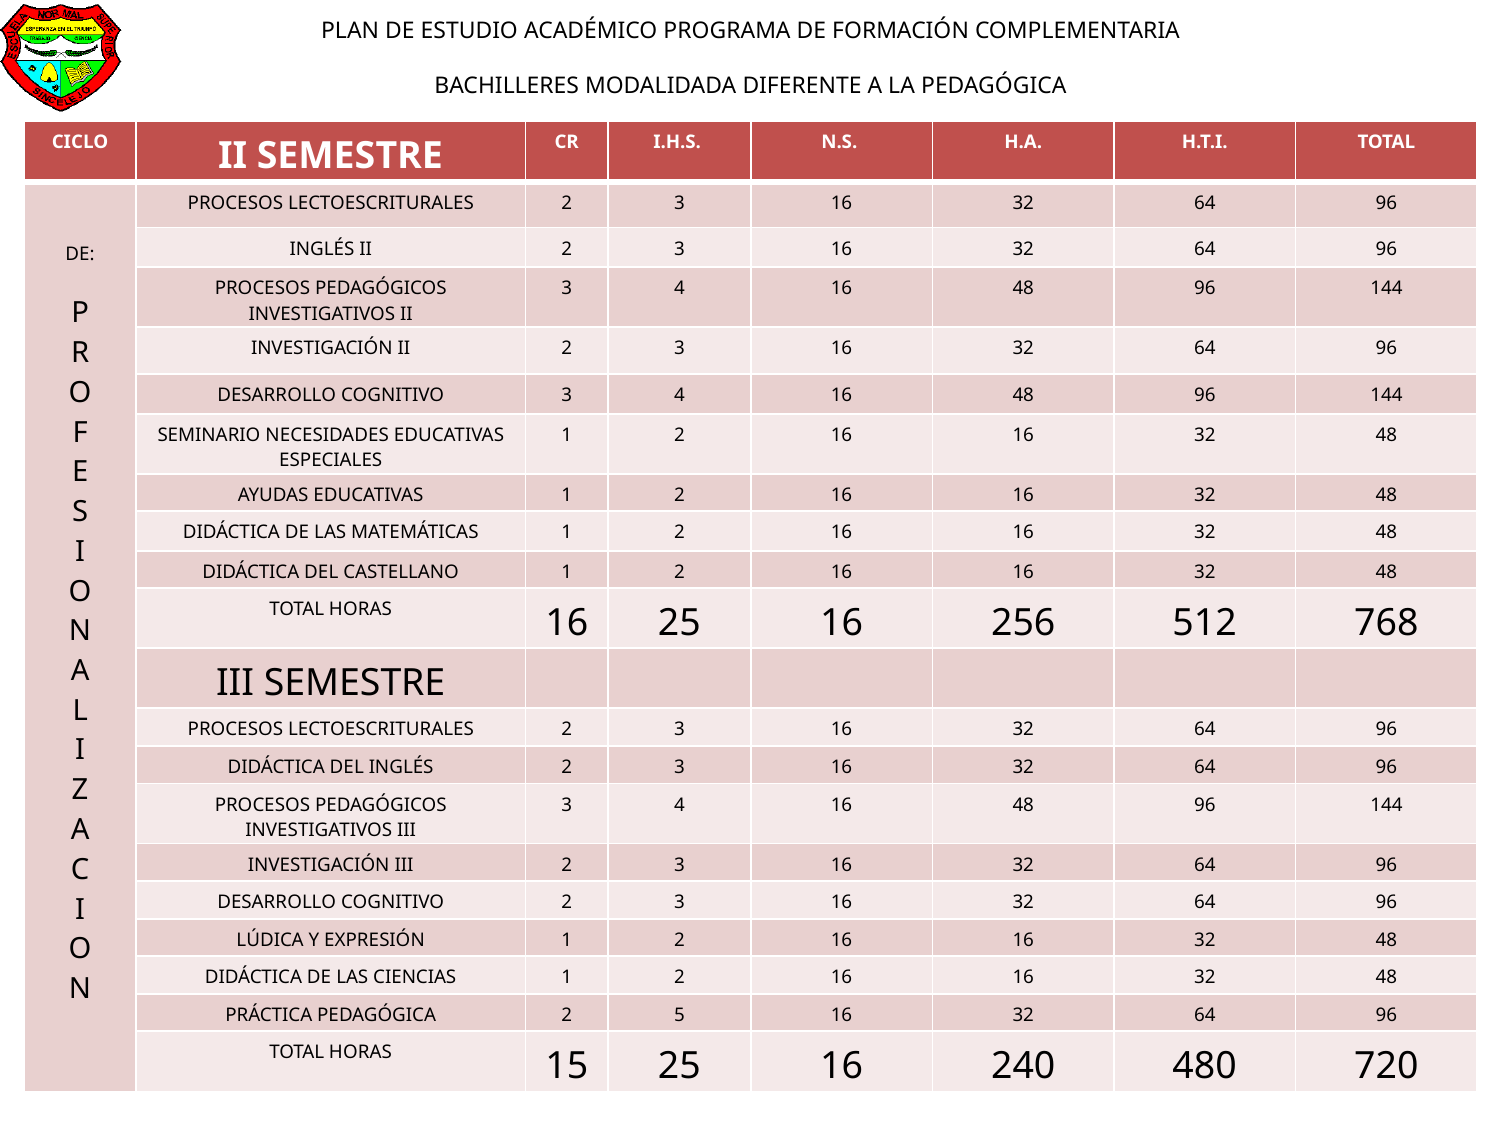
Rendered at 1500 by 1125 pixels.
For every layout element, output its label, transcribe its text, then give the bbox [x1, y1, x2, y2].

table_cell 2 [609, 475, 750, 510]
table_cell 96 [1296, 747, 1476, 783]
table_cell 16 [752, 475, 932, 510]
table_cell 1 [526, 415, 607, 473]
table_cell 2 [609, 415, 750, 473]
table_cell 48 [1296, 512, 1476, 550]
table_cell 1 [526, 512, 607, 550]
table_cell 2 [526, 185, 607, 227]
table_cell 2 [526, 328, 607, 373]
table_cell 2 [526, 709, 607, 745]
table_cell 32 [933, 882, 1113, 918]
table_cell 16 [526, 589, 607, 647]
table_cell 16 [933, 475, 1113, 510]
table_cell 64 [1115, 844, 1295, 880]
table_cell INVESTIGACIÓN II [137, 328, 525, 373]
table_cell TOTAL HORAS [137, 1032, 525, 1091]
table_cell [1115, 649, 1295, 707]
table_cell 32 [1115, 475, 1295, 510]
table_cell 16 [752, 1032, 932, 1091]
table_cell 96 [1296, 844, 1476, 880]
table_cell 3 [609, 747, 750, 783]
table_header CICLO [25, 122, 135, 179]
table_cell 25 [609, 1032, 750, 1091]
table_cell 1 [526, 920, 607, 955]
table_cell INGLÉS II [137, 228, 525, 266]
table_cell 64 [1115, 228, 1295, 266]
table_cell 2 [526, 995, 607, 1030]
text_box PLAN DE ESTUDIO ACADÉMICO PROGRAMA DE FORMACIÓN COMPLEMENTARIA BACHILLERES MODALIDADA DIFERENTE A LA PEDAGÓGICA [290, 8, 1212, 106]
table_cell 3 [526, 268, 607, 326]
table_cell DIDÁCTICA DEL CASTELLANO [137, 552, 525, 587]
table_cell 48 [933, 375, 1113, 413]
table_cell 32 [933, 709, 1113, 745]
table_cell 16 [752, 747, 932, 783]
table_cell 25 [609, 589, 750, 647]
table_cell 16 [752, 844, 932, 880]
table_cell 3 [526, 784, 607, 843]
table_cell 32 [1115, 415, 1295, 473]
table_cell PROCESOS LECTOESCRITURALES [137, 709, 525, 745]
table_cell 480 [1115, 1032, 1295, 1091]
table_cell 16 [752, 552, 932, 587]
table_cell 4 [609, 268, 750, 326]
table_cell 16 [752, 784, 932, 843]
table_cell 16 [752, 957, 932, 993]
table_cell DIDÁCTICA DE LAS MATEMÁTICAS [137, 512, 525, 550]
table_cell INVESTIGACIÓN III [137, 844, 525, 880]
table_cell LÚDICA Y EXPRESIÓN [137, 920, 525, 955]
table_cell PROCESOS LECTOESCRITURALES [137, 185, 525, 227]
table_cell 1 [526, 552, 607, 587]
table_cell 48 [933, 784, 1113, 843]
table_cell DIDÁCTICA DE LAS CIENCIAS [137, 957, 525, 993]
table_cell 96 [1115, 375, 1295, 413]
table_cell 2 [609, 552, 750, 587]
table_cell DESARROLLO COGNITIVO [137, 375, 525, 413]
table_cell 32 [933, 228, 1113, 266]
table_cell 144 [1296, 375, 1476, 413]
table_cell 48 [1296, 957, 1476, 993]
table_cell 96 [1115, 784, 1295, 843]
table_cell 3 [526, 375, 607, 413]
table_cell 96 [1296, 882, 1476, 918]
table_cell 96 [1115, 268, 1295, 326]
table_cell [1296, 649, 1476, 707]
table_cell 3 [609, 882, 750, 918]
table_cell 96 [1296, 185, 1476, 227]
table_cell 3 [609, 844, 750, 880]
table_cell 96 [1296, 328, 1476, 373]
table_cell 4 [609, 375, 750, 413]
table_cell 4 [609, 784, 750, 843]
table_cell 32 [1115, 957, 1295, 993]
table_cell 3 [609, 185, 750, 227]
table_cell 144 [1296, 784, 1476, 843]
table_cell 16 [933, 920, 1113, 955]
table_cell 3 [609, 328, 750, 373]
table_cell PROCESOS PEDAGÓGICOS INVESTIGATIVOS III [137, 784, 525, 843]
table_cell 48 [1296, 552, 1476, 587]
table_cell 32 [933, 747, 1113, 783]
table_cell 96 [1296, 709, 1476, 745]
table_cell 768 [1296, 589, 1476, 647]
table_cell 720 [1296, 1032, 1476, 1091]
table_header H.T.I. [1115, 122, 1295, 179]
table_cell [933, 649, 1113, 707]
picture [0, 3, 122, 112]
table_header N.S. [752, 122, 932, 179]
table_cell 2 [526, 747, 607, 783]
table_cell 48 [1296, 475, 1476, 510]
table_cell 16 [933, 415, 1113, 473]
table_cell 32 [1115, 920, 1295, 955]
table_cell 32 [933, 328, 1113, 373]
table_cell 16 [933, 552, 1113, 587]
table_cell 48 [1296, 920, 1476, 955]
table_cell 16 [752, 920, 932, 955]
table_cell 64 [1115, 747, 1295, 783]
table_cell 64 [1115, 709, 1295, 745]
table_cell 16 [752, 709, 932, 745]
table_cell 32 [933, 185, 1113, 227]
table_cell 64 [1115, 995, 1295, 1030]
table_cell 48 [933, 268, 1113, 326]
table_cell 15 [526, 1032, 607, 1091]
table_cell 2 [609, 512, 750, 550]
table_cell 512 [1115, 589, 1295, 647]
table_header H.A. [933, 122, 1113, 179]
table_cell TOTAL HORAS [137, 589, 525, 647]
table_cell 3 [609, 228, 750, 266]
table_cell 16 [752, 375, 932, 413]
table_cell DESARROLLO COGNITIVO [137, 882, 525, 918]
table_cell PROCESOS PEDAGÓGICOS INVESTIGATIVOS II [137, 268, 525, 326]
table_cell 16 [752, 995, 932, 1030]
table_cell [609, 649, 750, 707]
table_cell 1 [526, 475, 607, 510]
table_cell 16 [752, 589, 932, 647]
table_cell 32 [1115, 552, 1295, 587]
table_cell 1 [526, 957, 607, 993]
table_cell 2 [526, 844, 607, 880]
table_cell [752, 649, 932, 707]
table_cell 5 [609, 995, 750, 1030]
table_cell 16 [752, 268, 932, 326]
table_header I.H.S. [609, 122, 750, 179]
table_cell PRÁCTICA PEDAGÓGICA [137, 995, 525, 1030]
table_cell 96 [1296, 228, 1476, 266]
table_header TOTAL [1296, 122, 1476, 179]
table_cell 240 [933, 1032, 1113, 1091]
table_cell 96 [1296, 995, 1476, 1030]
table_cell [526, 649, 607, 707]
table_cell 64 [1115, 882, 1295, 918]
table_cell 3 [609, 709, 750, 745]
table_header II SEMESTRE [137, 122, 525, 179]
table_cell 16 [752, 185, 932, 227]
table_cell DIDÁCTICA DEL INGLÉS [137, 747, 525, 783]
table_cell 16 [752, 328, 932, 373]
table_cell 32 [933, 995, 1113, 1030]
table_cell 32 [933, 844, 1113, 880]
table_cell 16 [752, 512, 932, 550]
table_cell III SEMESTRE [137, 649, 525, 707]
table_cell 48 [1296, 415, 1476, 473]
table_cell 16 [933, 512, 1113, 550]
table_cell 32 [1115, 512, 1295, 550]
table_cell 256 [933, 589, 1113, 647]
table_cell 144 [1296, 268, 1476, 326]
table_cell 16 [752, 228, 932, 266]
table_cell 16 [752, 882, 932, 918]
table_cell 16 [933, 957, 1113, 993]
table_cell 64 [1115, 328, 1295, 373]
table_cell 16 [752, 415, 932, 473]
table_cell SEMINARIO NECESIDADES EDUCATIVAS ESPECIALES [137, 415, 525, 473]
table_cell DE: P R O F E S I O N A L I Z A C I O N [25, 185, 135, 1091]
table_header CR [526, 122, 607, 179]
table_cell 2 [609, 920, 750, 955]
table_cell 64 [1115, 185, 1295, 227]
table_cell 2 [526, 228, 607, 266]
table_cell 2 [609, 957, 750, 993]
table_cell AYUDAS EDUCATIVAS [137, 475, 525, 510]
table_cell 2 [526, 882, 607, 918]
